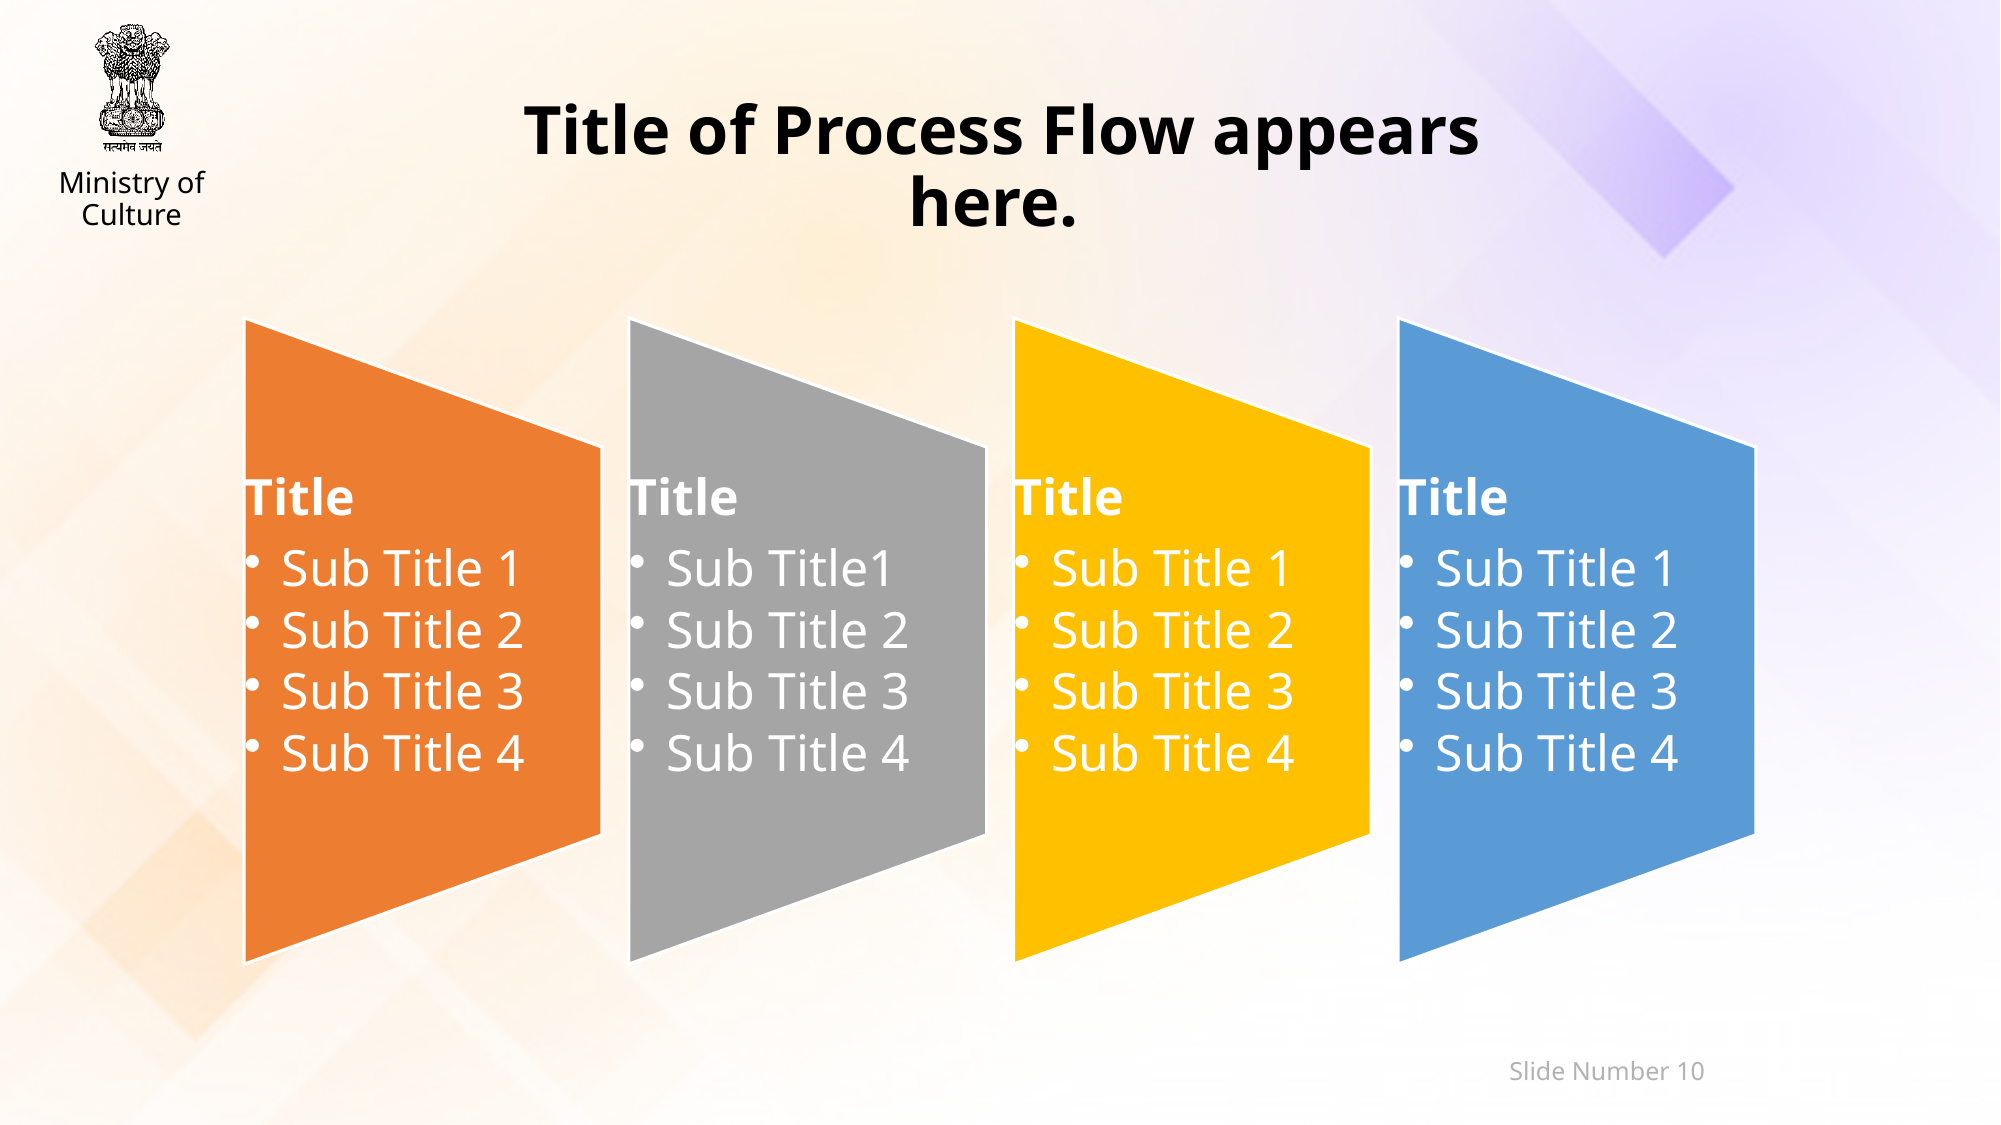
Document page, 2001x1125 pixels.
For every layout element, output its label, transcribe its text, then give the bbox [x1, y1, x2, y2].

picture [90, 19, 174, 156]
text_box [243, 317, 1757, 965]
list Ministry of Culture [0, 161, 268, 260]
slide_number 10 [1269, 1042, 1720, 1103]
text_box Title of Process Flow appears here. [491, 89, 1513, 249]
